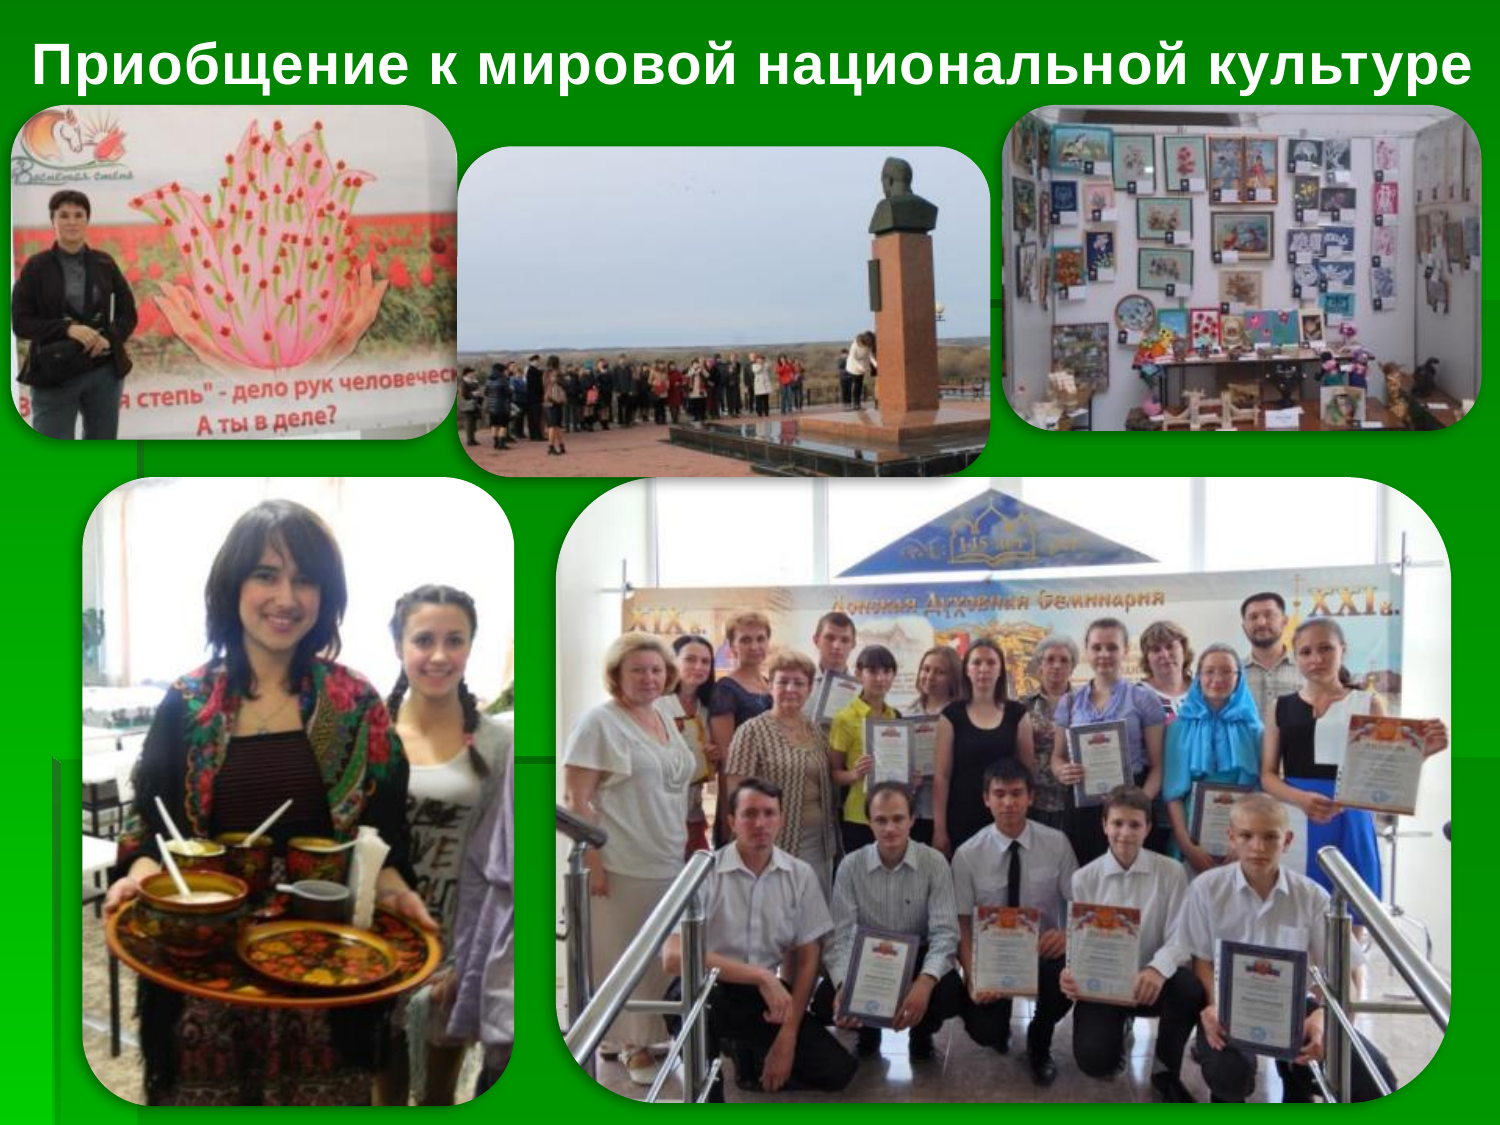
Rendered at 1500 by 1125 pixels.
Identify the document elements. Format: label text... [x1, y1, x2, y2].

text_box Приобщение к мировой национальной культуре [16, 19, 1491, 105]
picture [10, 104, 1452, 1107]
picture [1001, 104, 1482, 432]
